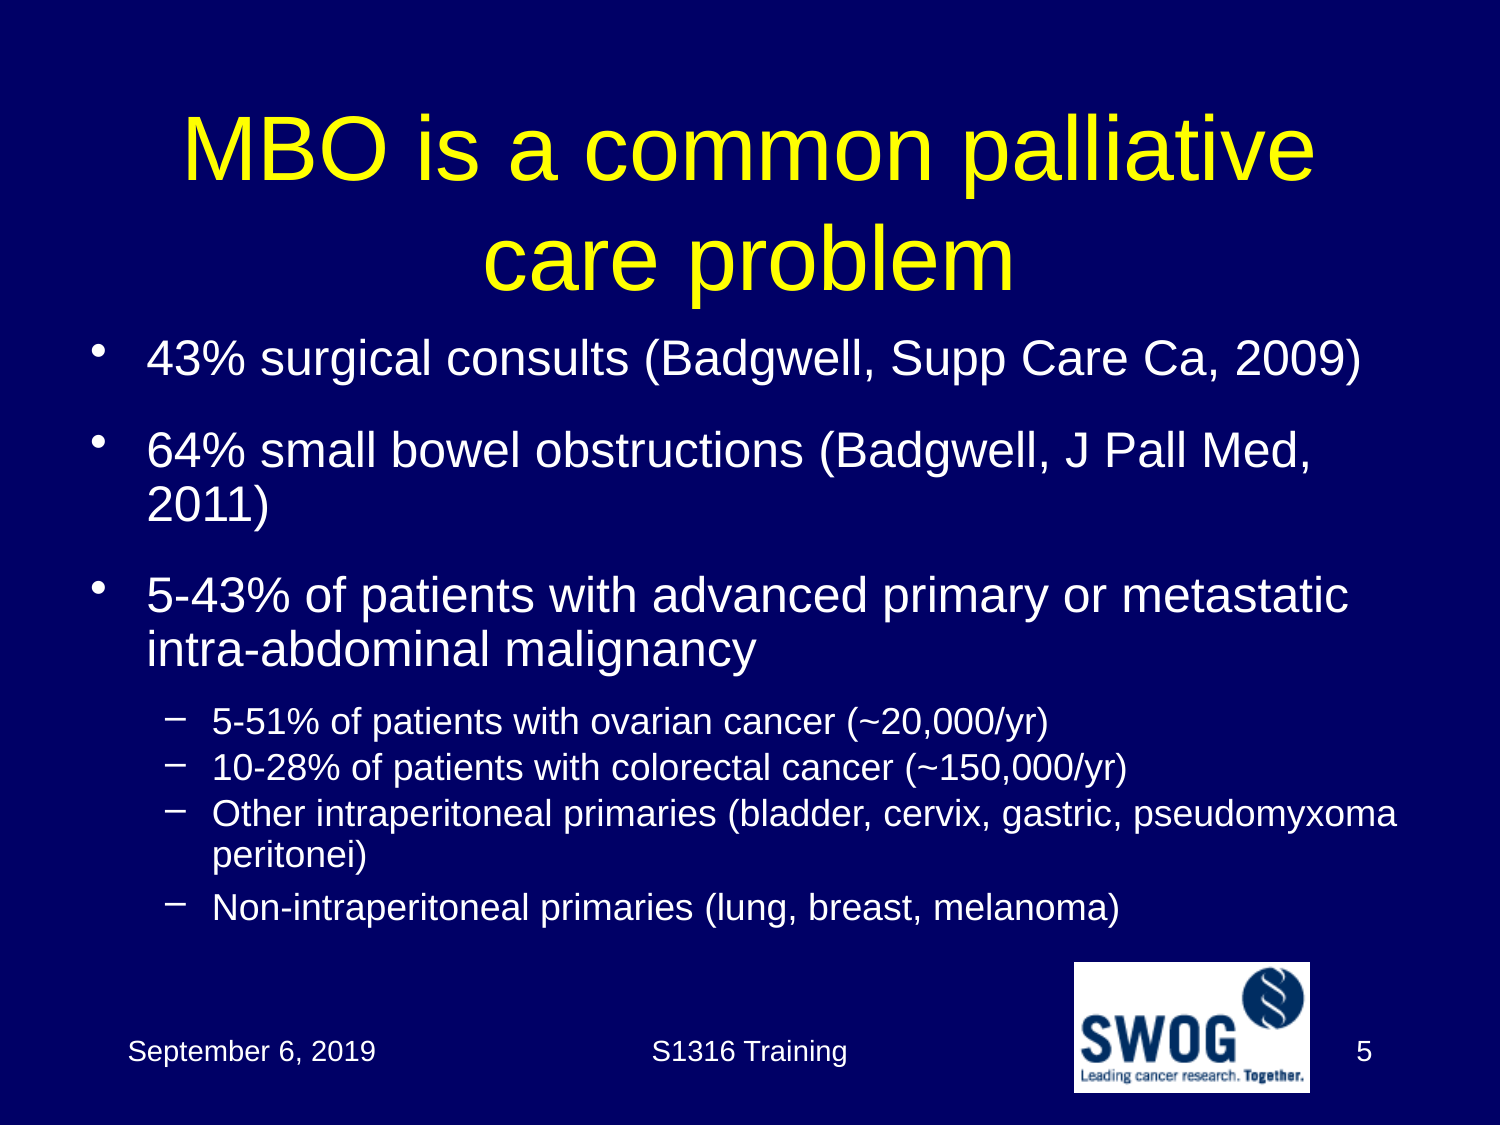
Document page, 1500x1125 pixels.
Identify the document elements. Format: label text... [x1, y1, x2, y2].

list 43% surgical consults (Badgwell, Supp Care Ca, 2009) 64% small bowel obstructions (Badgwell, J Pall Med, 2011) 5-43% of patients with advanced primary or metastatic intra-abdominal malignancy 5-51% of patients with ovarian cancer (~20,000/yr) 10-28% of patients with colorectal cancer (~150,000/yr) Other intraperitoneal primaries (bladder, cervix, gastric, pseudomyxoma peritonei) Non-intraperitoneal primaries (lung, breast, melanoma) [75, 324, 1425, 750]
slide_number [112, 1025, 425, 1100]
footer S1316 Training [512, 1025, 988, 1100]
picture [1074, 962, 1310, 1093]
title MBO is a common palliative care problem [112, 50, 1388, 238]
slide_number 5 [1074, 1025, 1388, 1100]
